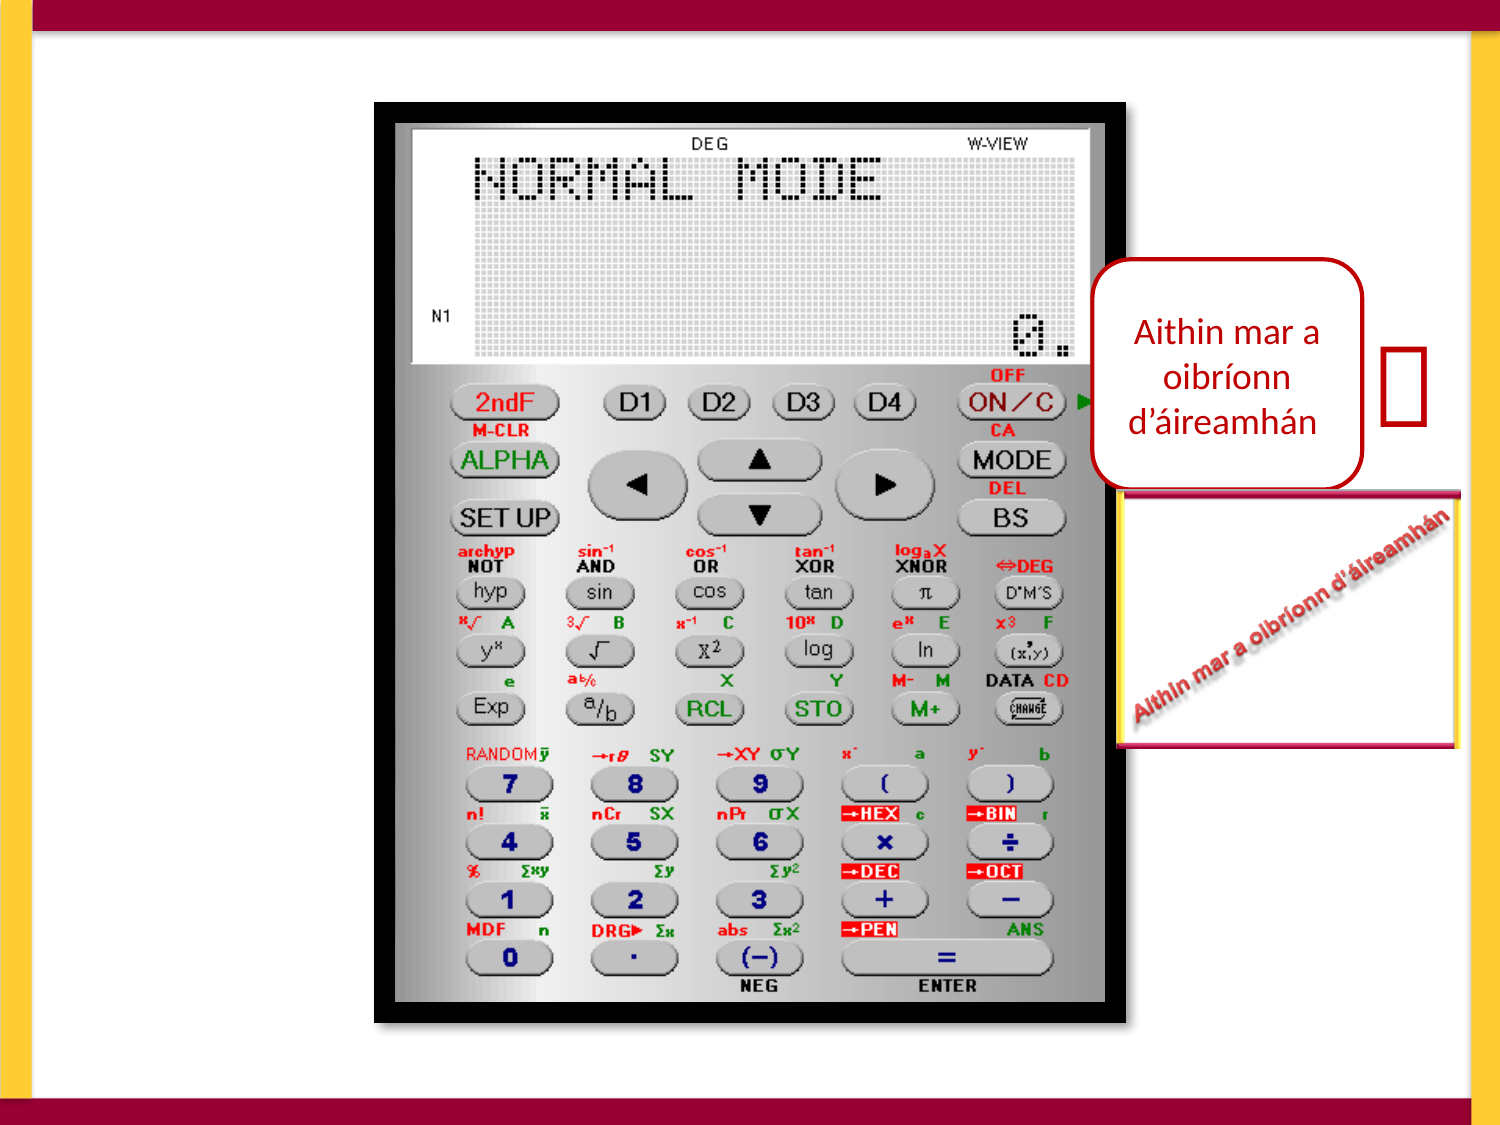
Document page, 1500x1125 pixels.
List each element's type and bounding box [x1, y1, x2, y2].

text_box [1092, 259, 1493, 490]
picture [1115, 489, 1461, 750]
picture [395, 123, 1105, 1002]
